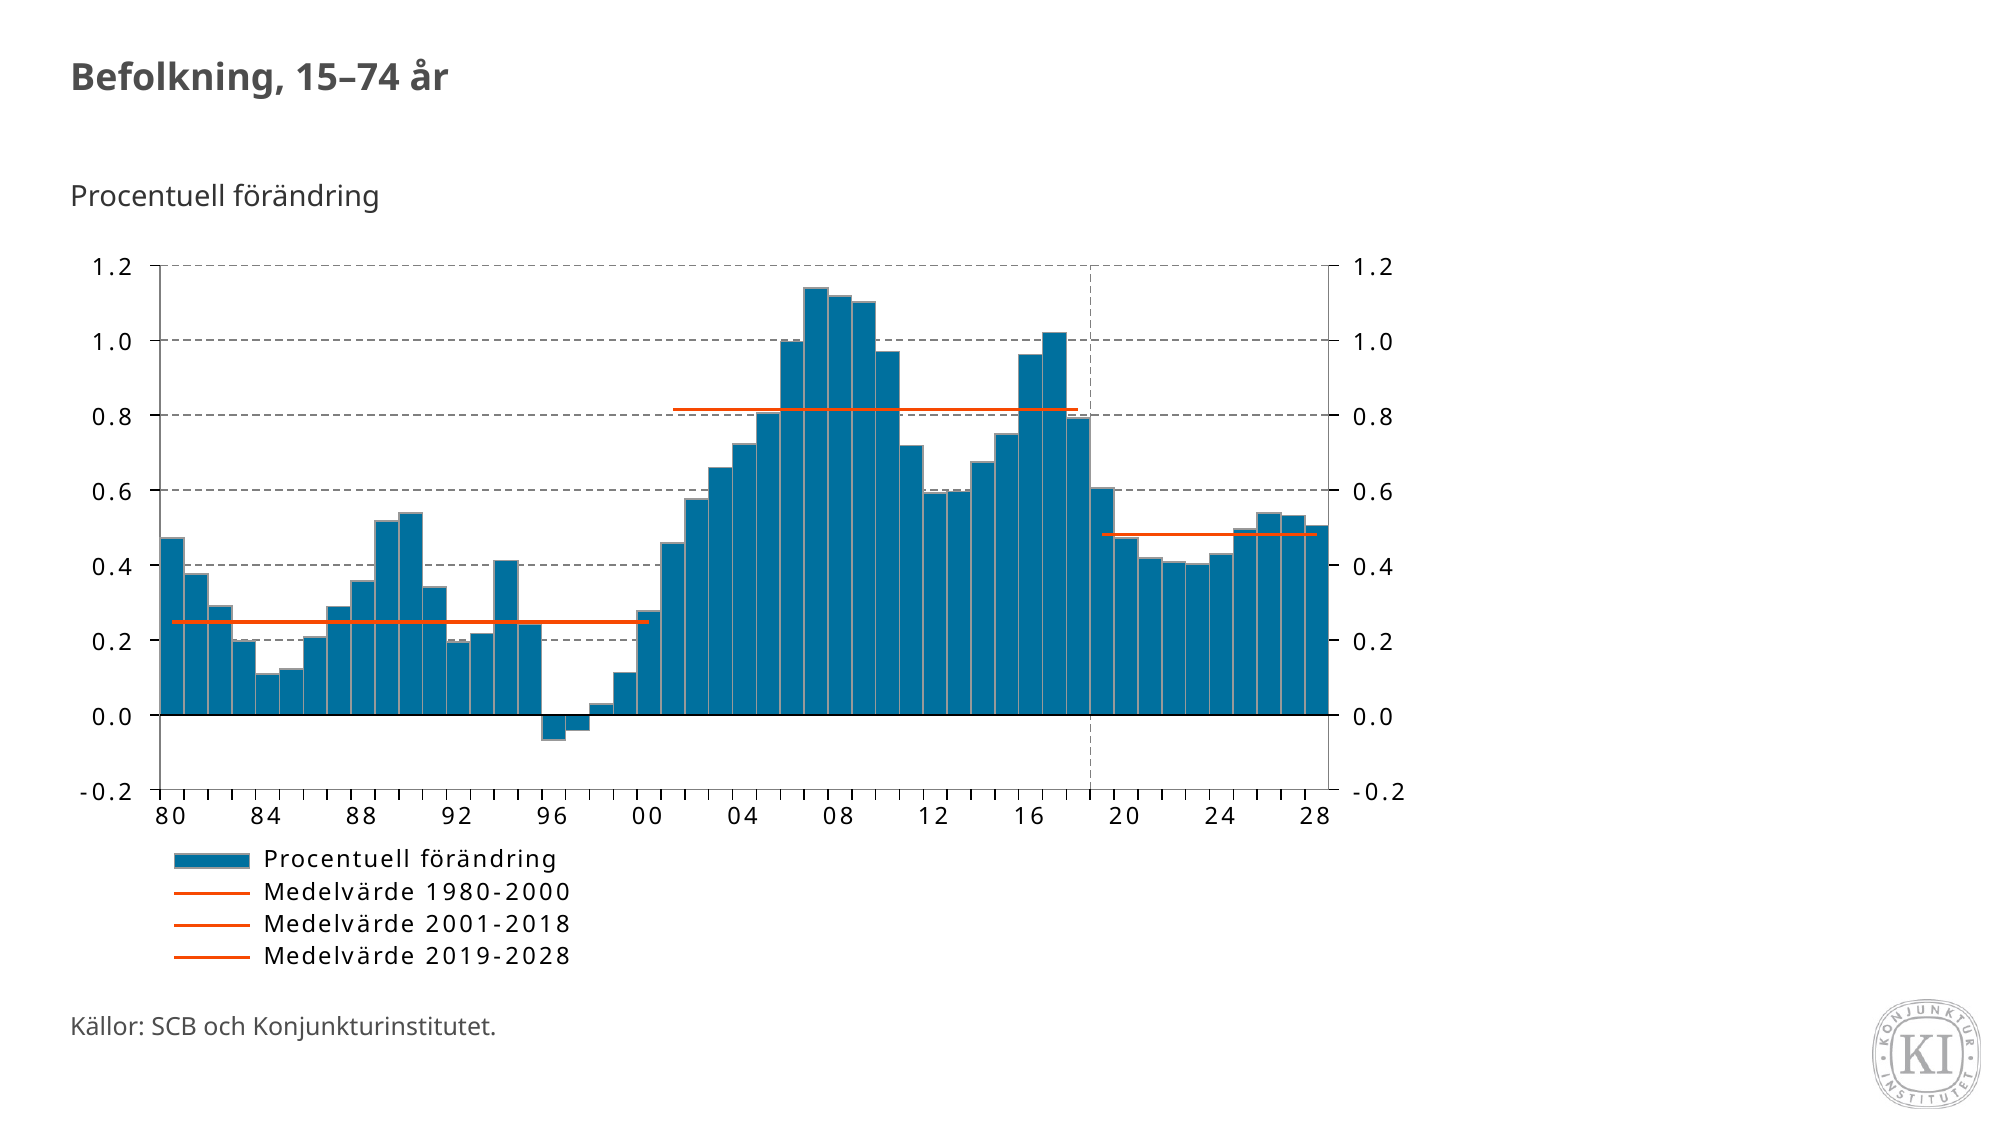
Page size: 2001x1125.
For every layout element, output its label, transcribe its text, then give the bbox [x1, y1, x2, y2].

picture [1872, 999, 1981, 1109]
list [30, 228, 1453, 998]
subtitle Källor: SCB och Konjunkturinstitutet. [55, 1003, 1476, 1106]
title Befolkning, 15–74 år [55, 45, 1476, 128]
list Procentuell förändring [55, 137, 1476, 220]
